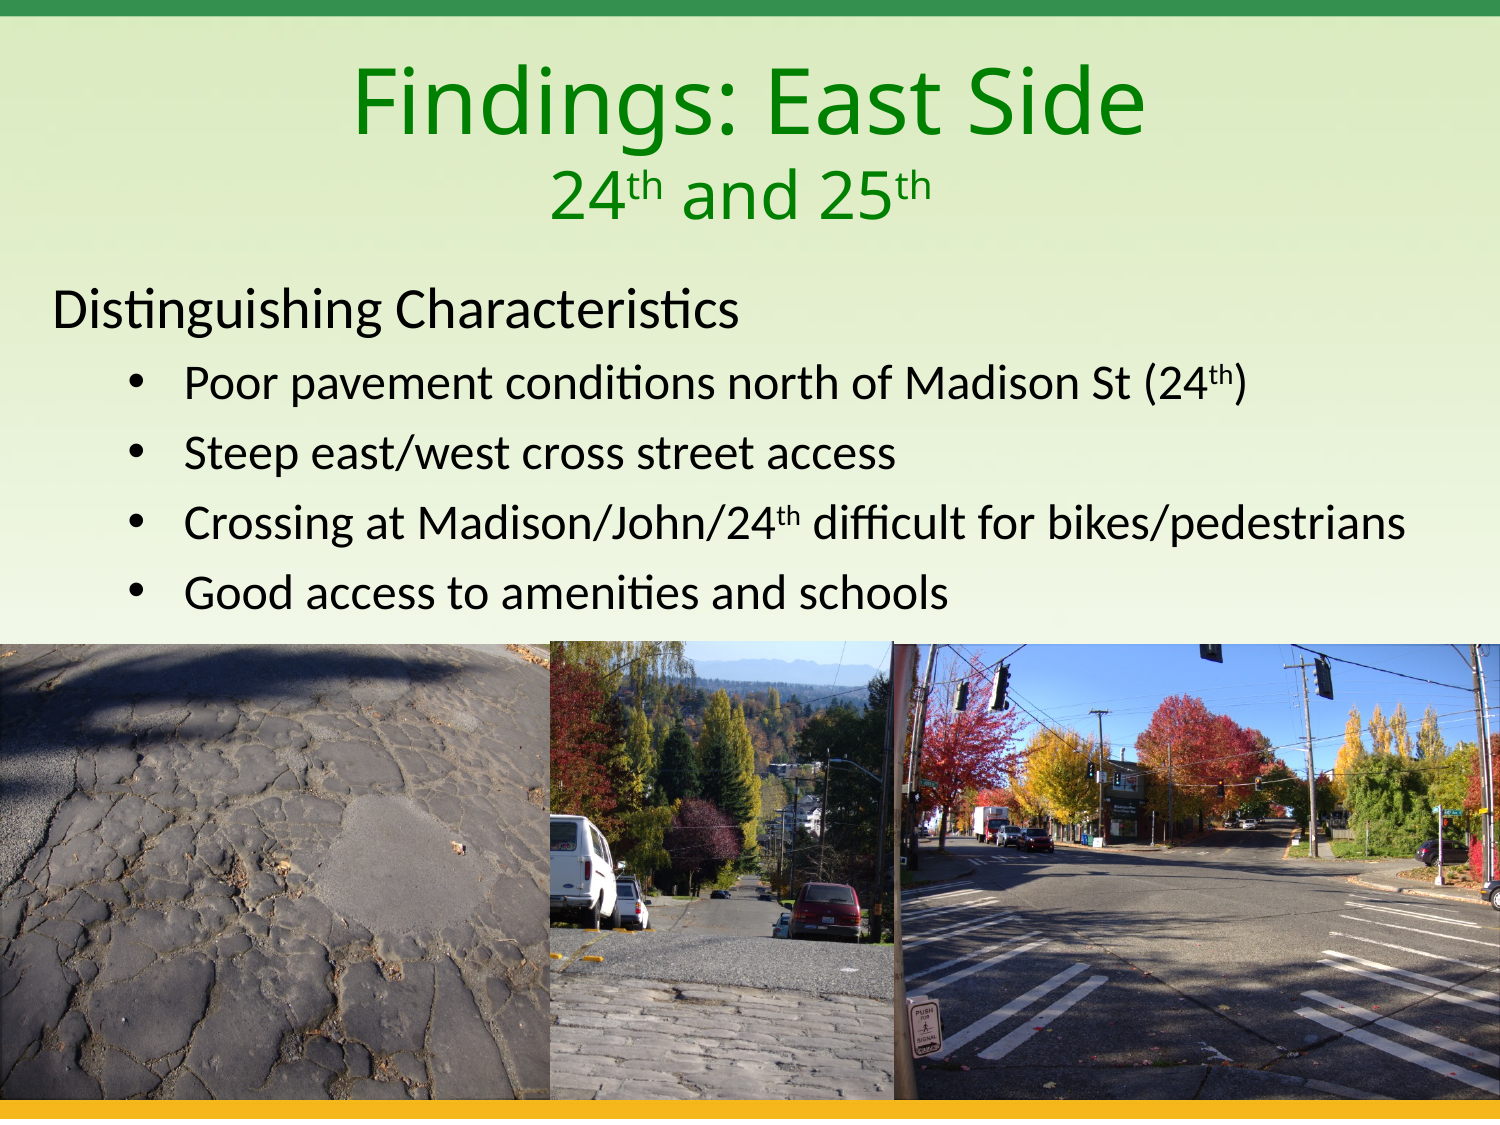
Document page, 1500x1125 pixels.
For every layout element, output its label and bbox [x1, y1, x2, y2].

picture [0, 1101, 1500, 1119]
text_box [0, 640, 1500, 1101]
picture [0, 0, 1500, 640]
